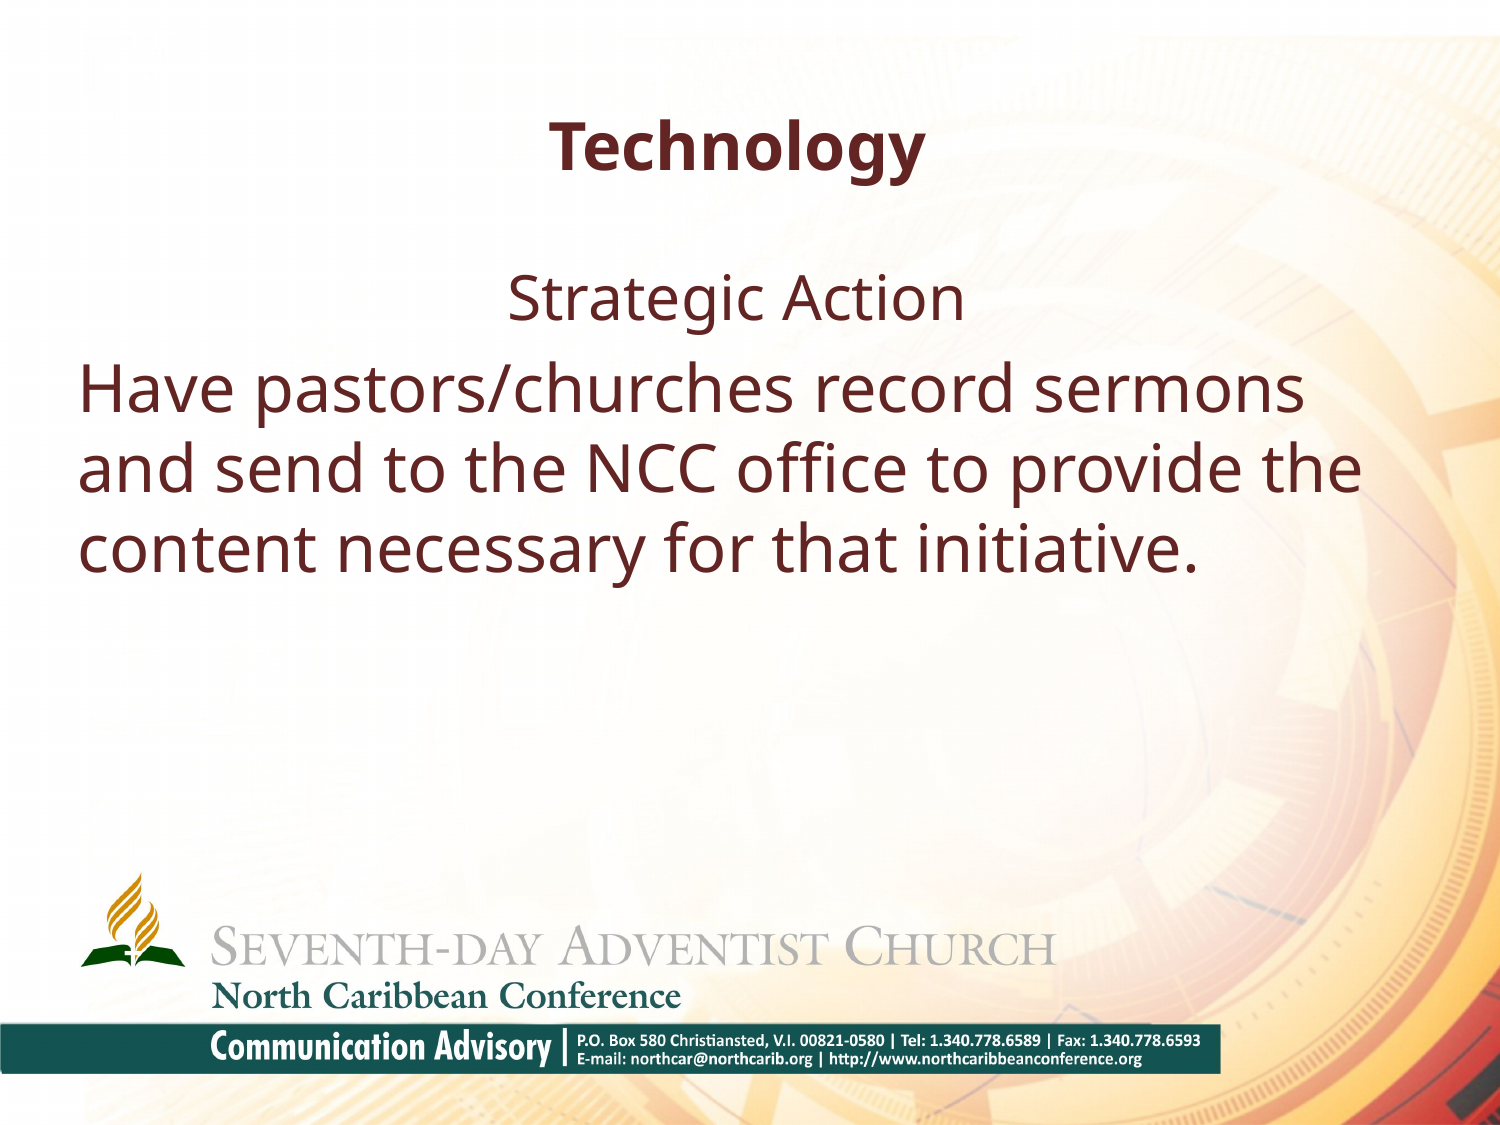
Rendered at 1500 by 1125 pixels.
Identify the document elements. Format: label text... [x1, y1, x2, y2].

picture [0, 0, 1500, 1125]
list Strategic Action Have pastors/churches record sermons and send to the NCC office to provide the content necessary for that initiative. [62, 249, 1413, 888]
title Technology [62, 50, 1413, 238]
